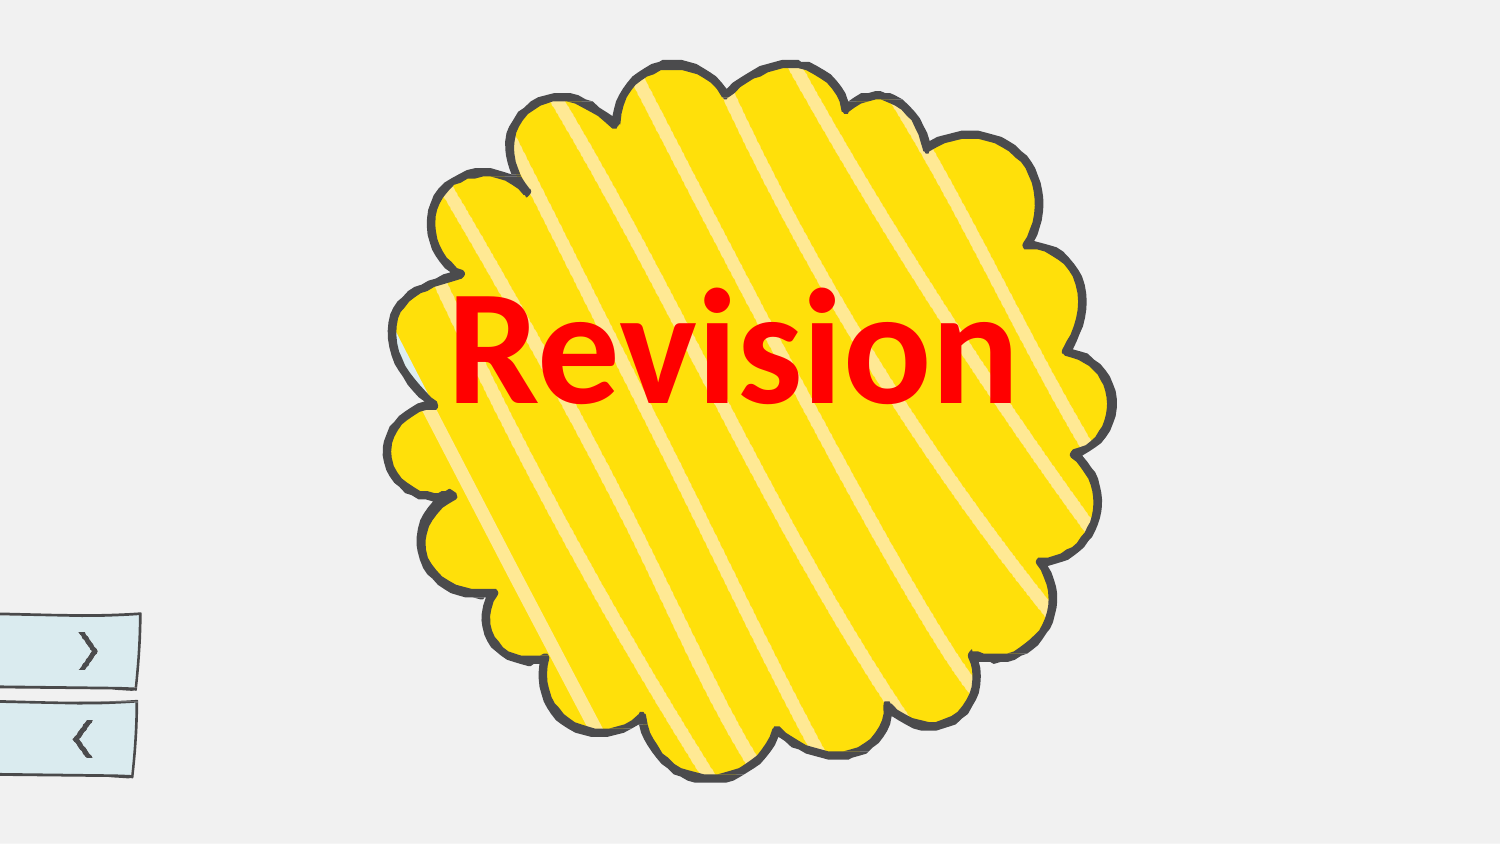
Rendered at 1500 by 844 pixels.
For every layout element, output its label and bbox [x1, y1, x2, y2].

picture [72, 719, 93, 758]
text_box [0, 699, 139, 779]
text_box [382, 59, 1118, 783]
text_box [0, 612, 142, 692]
